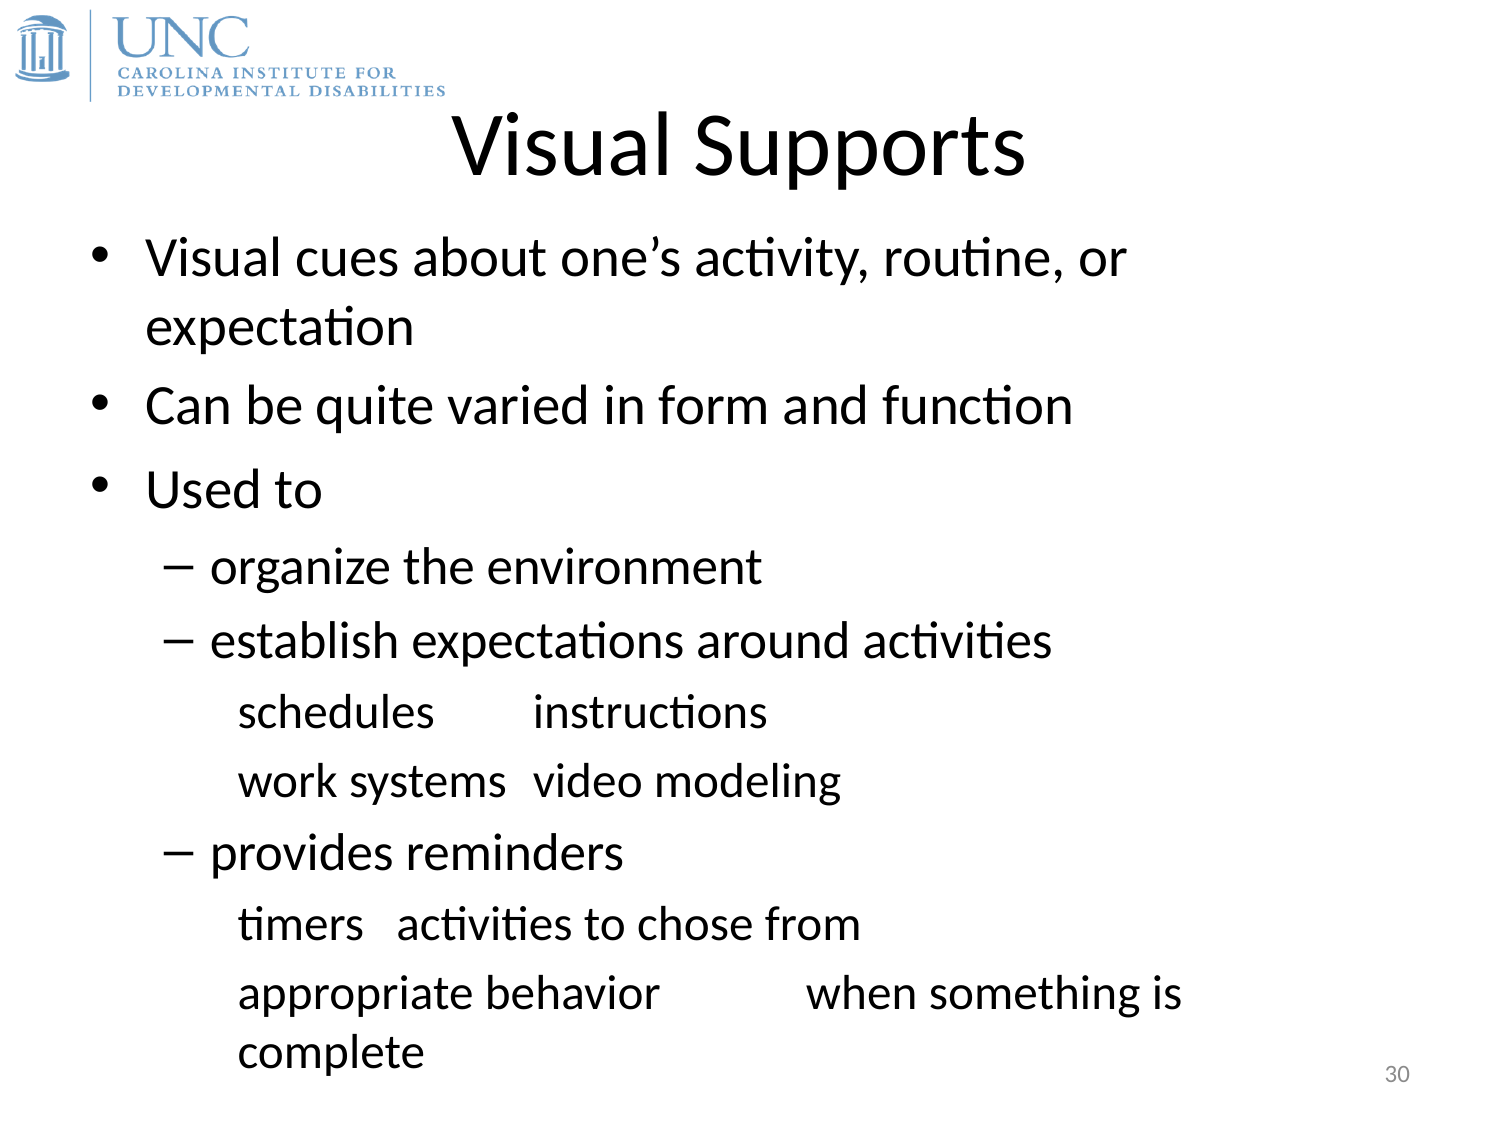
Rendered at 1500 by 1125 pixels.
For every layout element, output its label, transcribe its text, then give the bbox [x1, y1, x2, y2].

picture [12, 7, 451, 105]
list Visual cues about one’s activity, routine, or expectation Can be quite varied in form and function Used to organize the environment establish expectations around activities schedules instructions work systems video modeling provides reminders timers activities to chose from appropriate behavior when something is complete [75, 212, 1388, 1088]
title Visual Supports [75, 45, 1425, 233]
slide_number 30 [1074, 1042, 1425, 1103]
